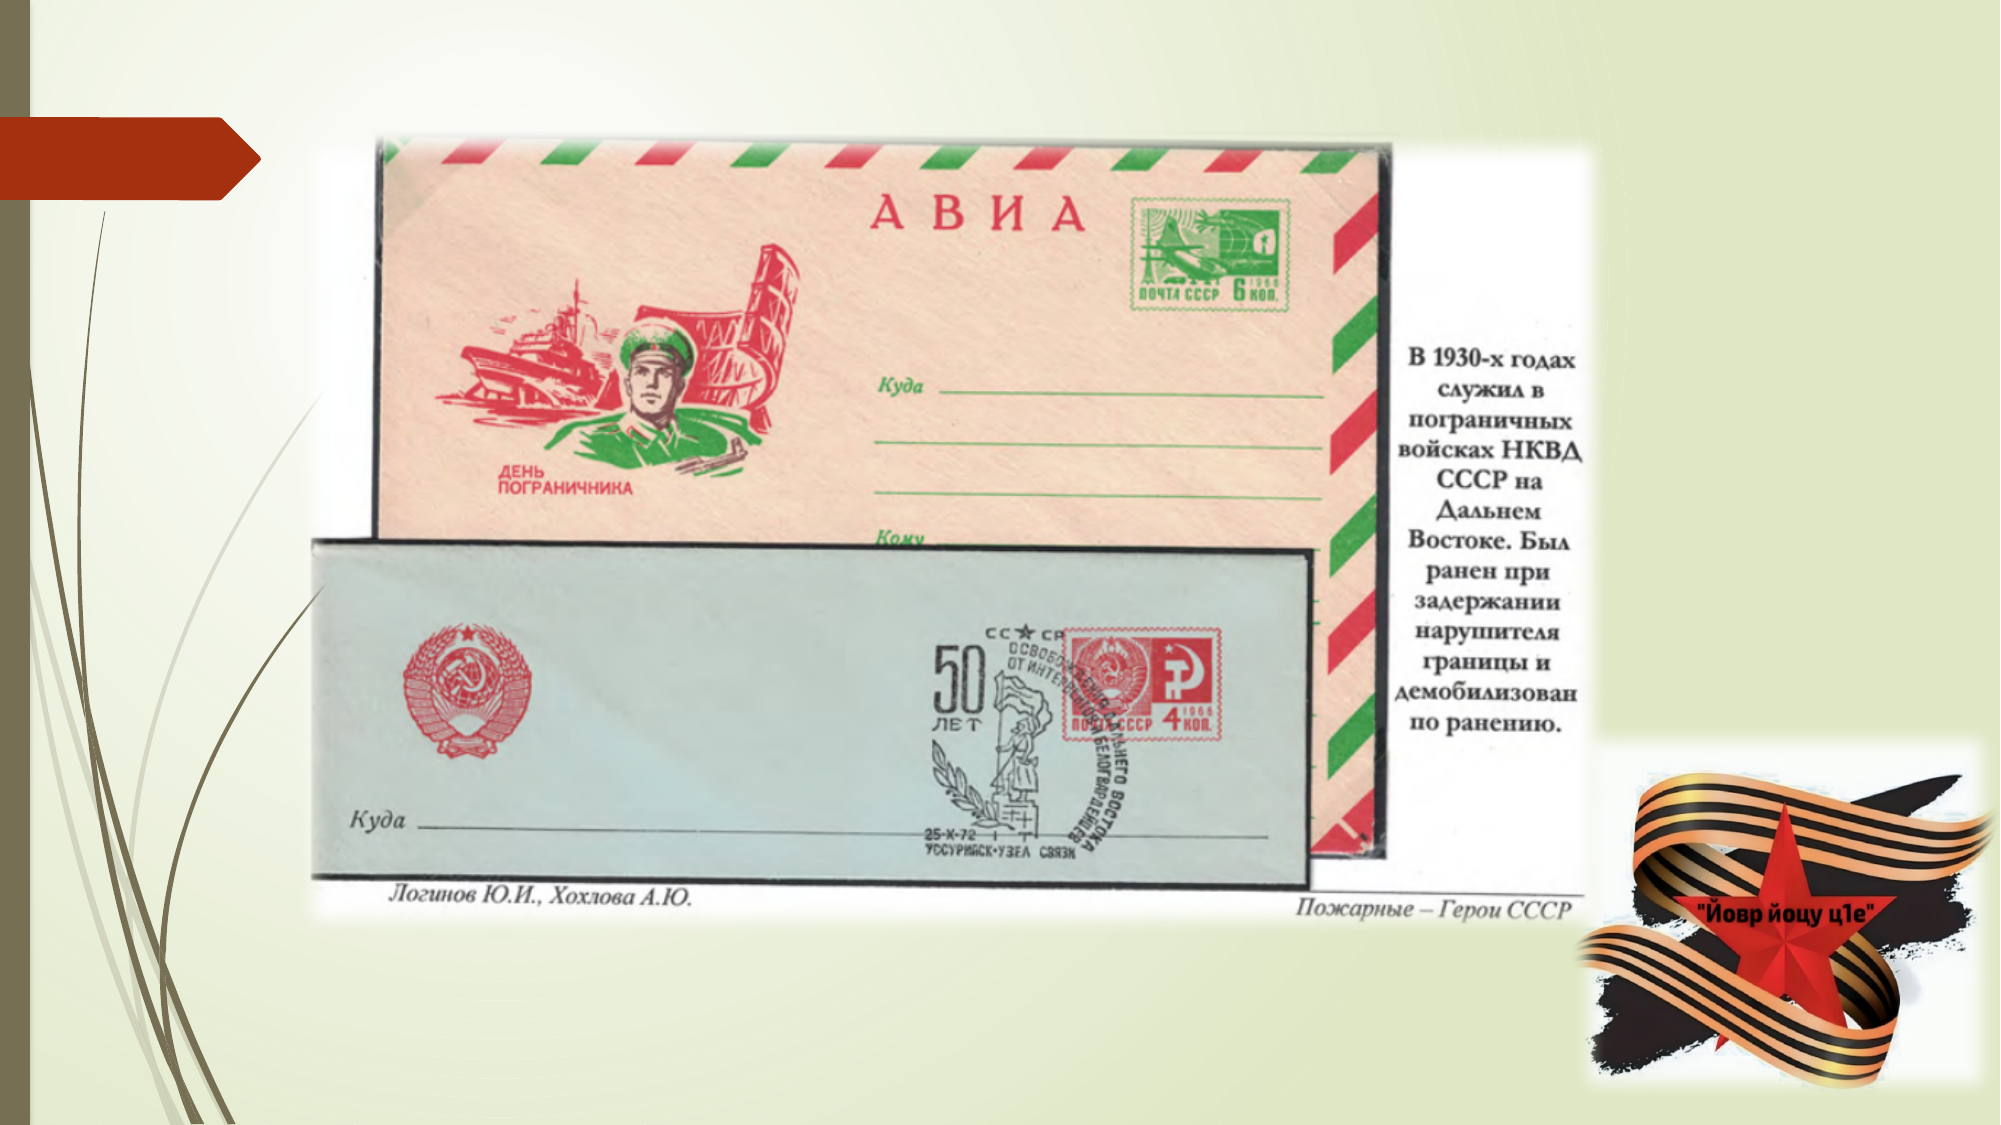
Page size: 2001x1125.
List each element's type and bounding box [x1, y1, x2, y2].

picture [296, 131, 2000, 1102]
